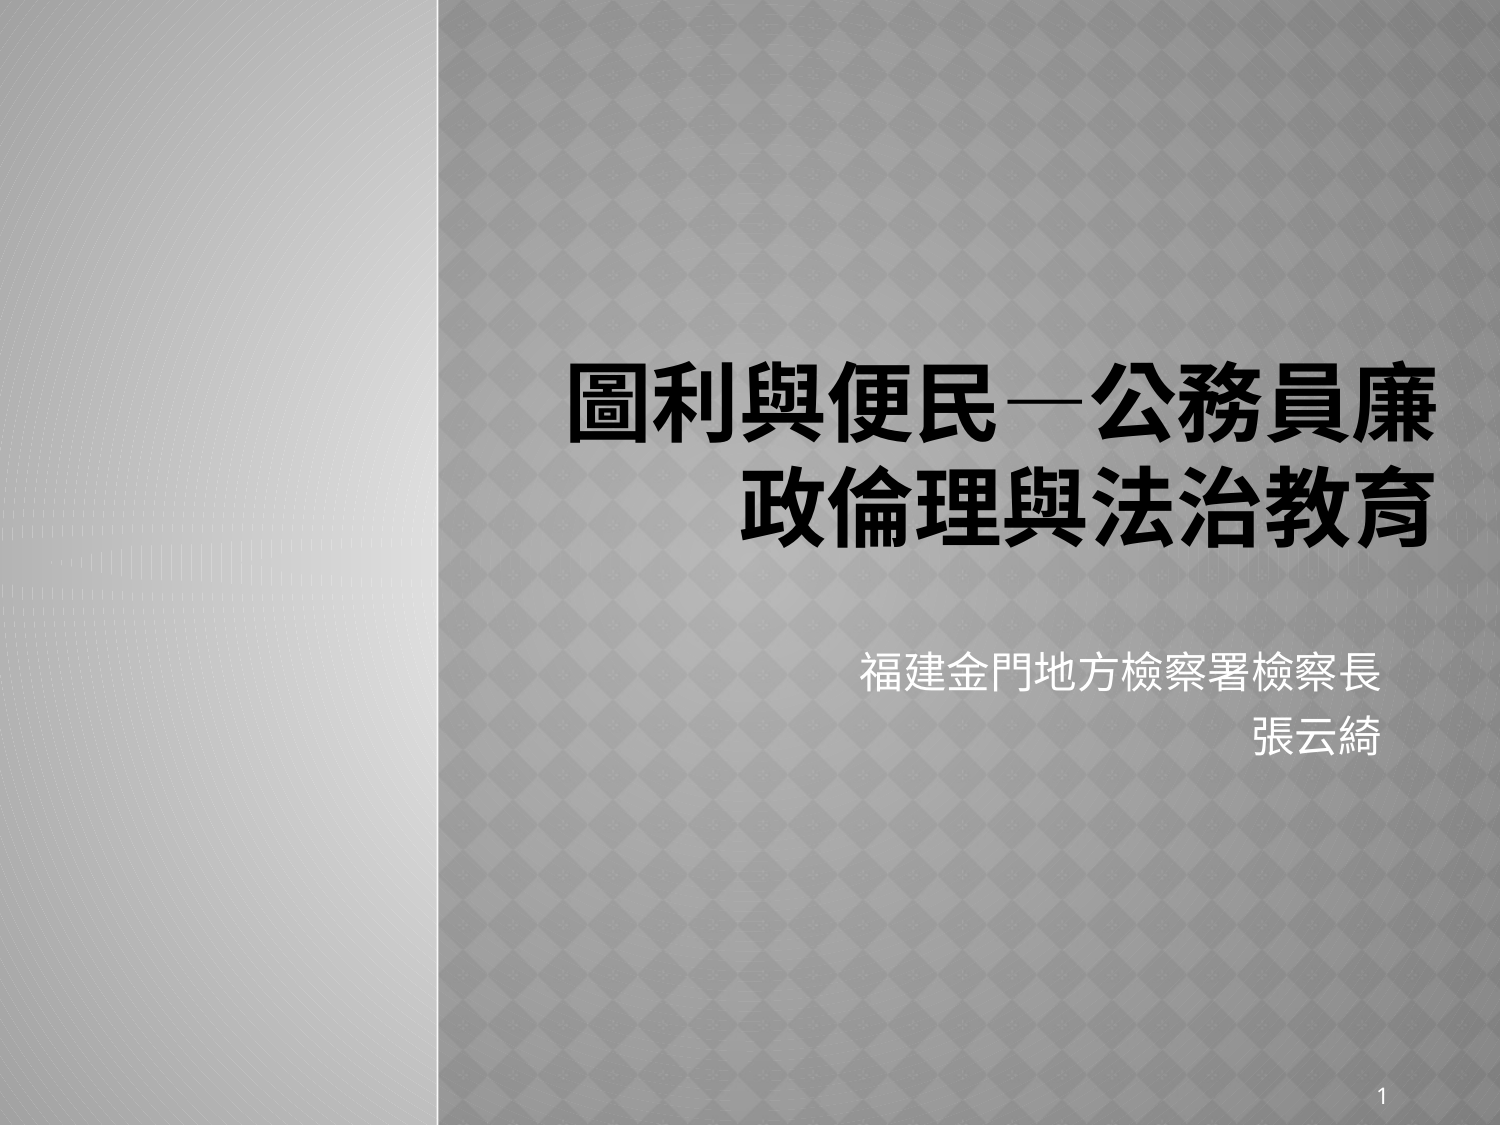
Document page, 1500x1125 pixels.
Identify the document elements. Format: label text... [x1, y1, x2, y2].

title 圖利與便民—公務員廉政倫理與法治教育 [478, 87, 1447, 558]
subtitle 福建金門地方檢察署檢察長 張云綺 [550, 580, 1390, 762]
slide_number 1 [1292, 1075, 1390, 1113]
